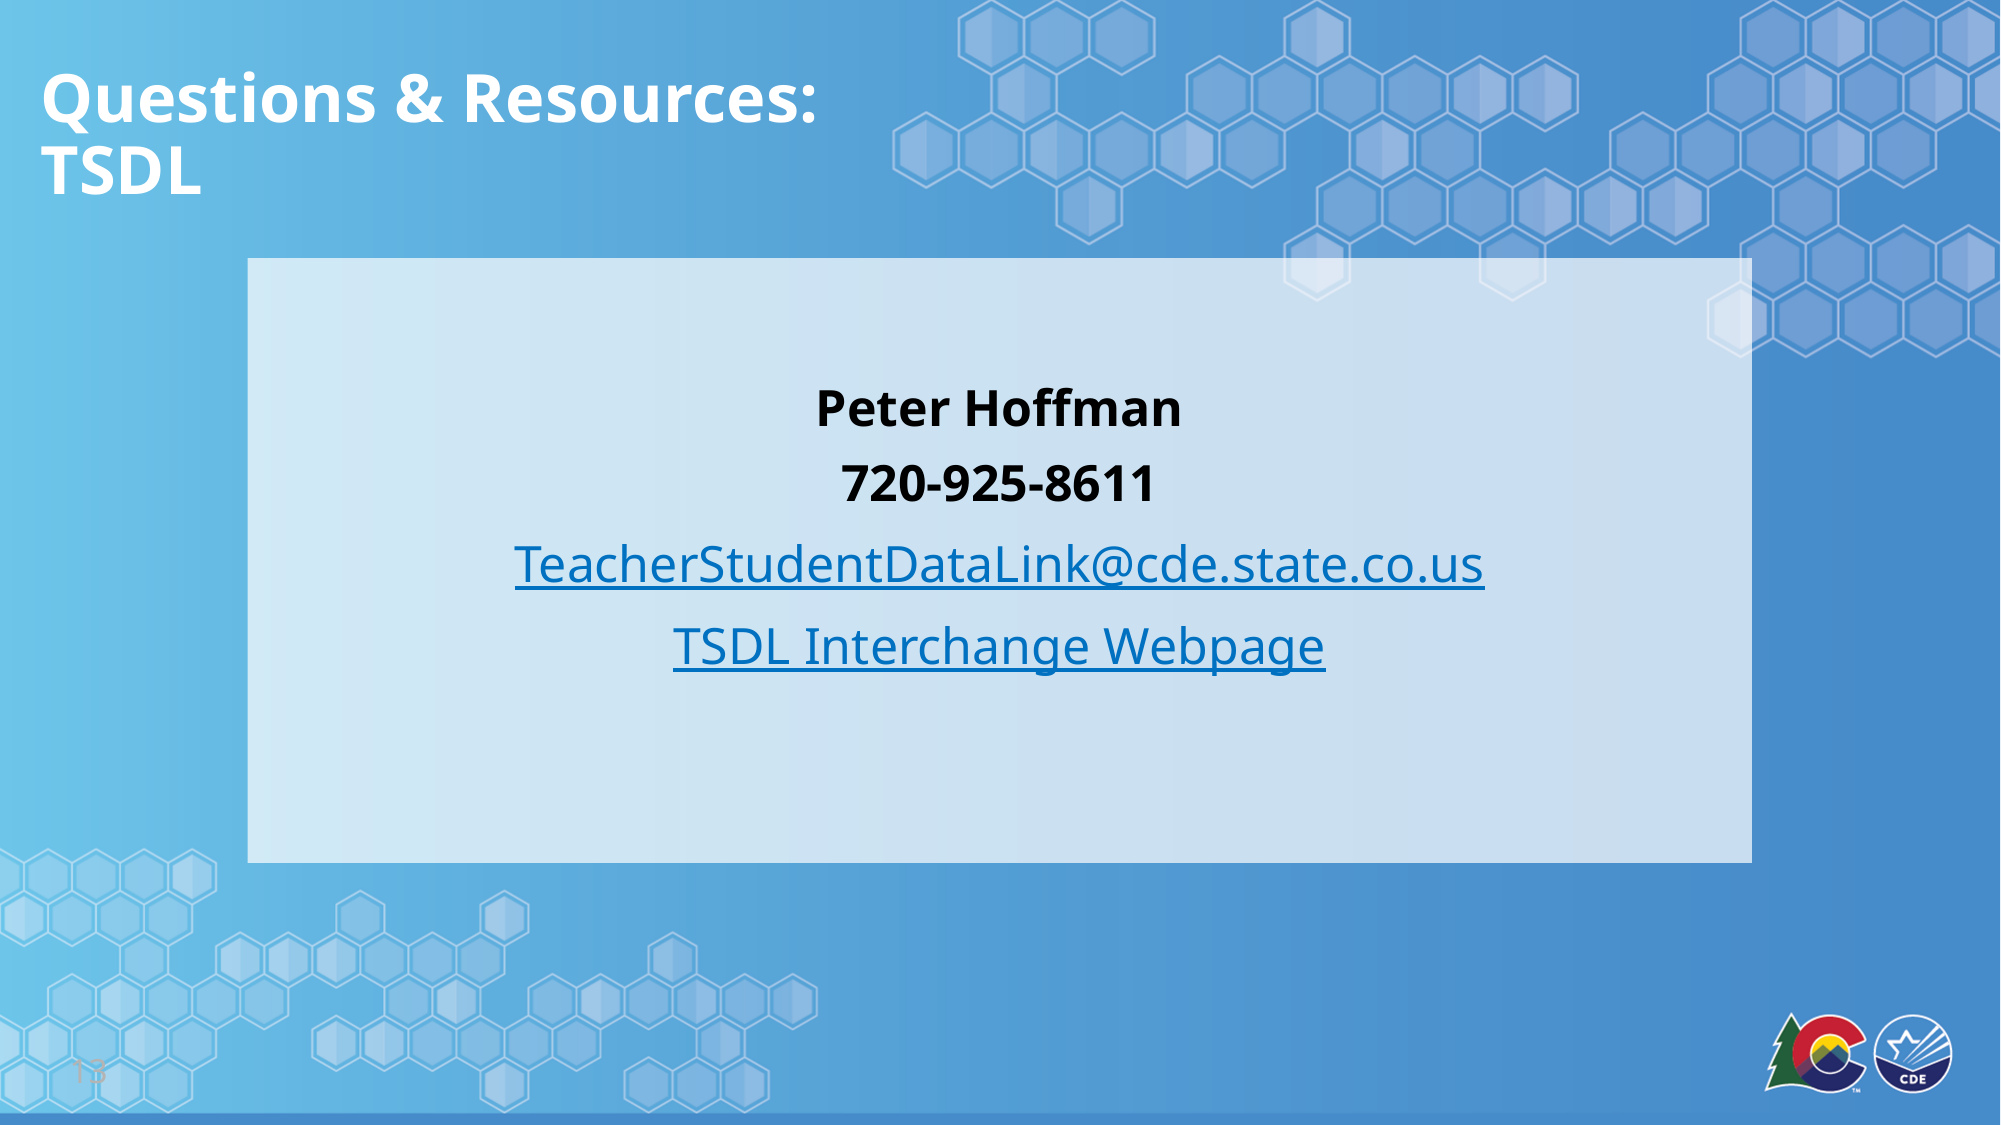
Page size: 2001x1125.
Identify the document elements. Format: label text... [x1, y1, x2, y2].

slide_number 13 [54, 1042, 191, 1103]
list Peter Hoffman 720-925-8611 TeacherStudentDataLink@cde.state.co.us TSDL Interchange Webpage [247, 258, 1752, 863]
picture [0, 0, 2001, 1125]
title Questions & Resources: TSDL [25, 38, 896, 236]
